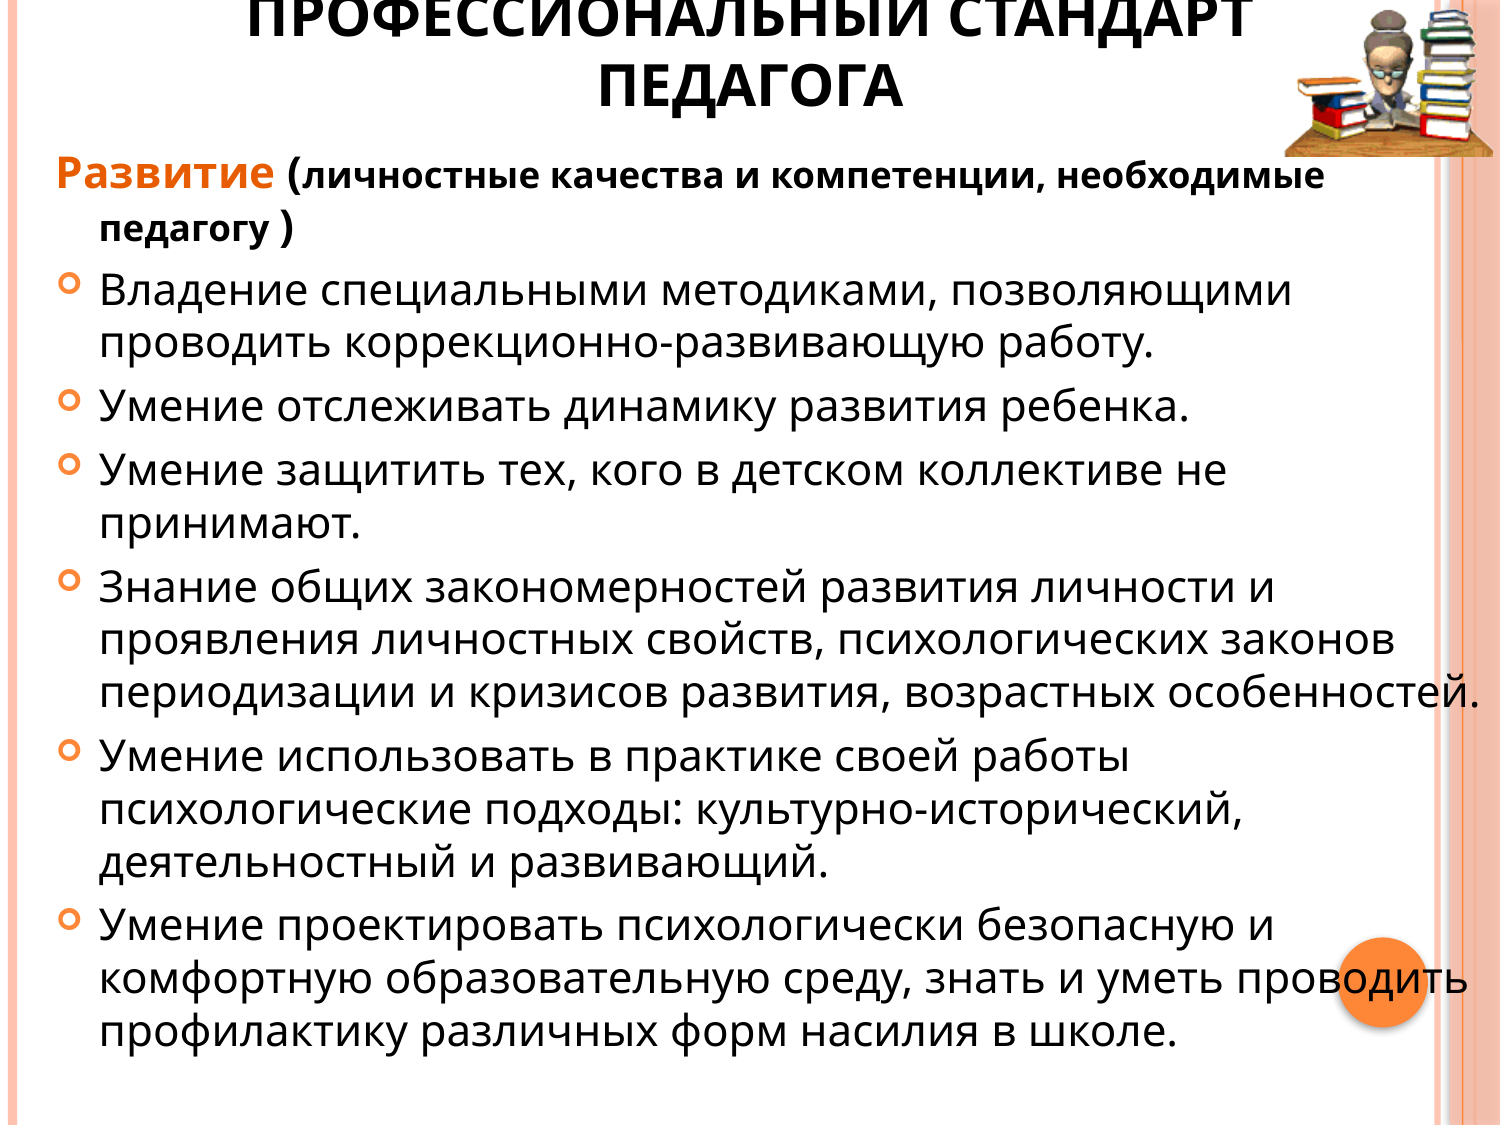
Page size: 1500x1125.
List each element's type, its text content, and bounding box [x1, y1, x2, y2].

picture [1280, 0, 1500, 157]
title Профессиональный стандарт педагога [75, 45, 1274, 126]
list Развитие (личностные качества и компетенции, необходимые педагогу ) Владение специальными методиками, позволяющими проводить коррекционно-развивающую работу. Умение отслеживать динамику развития ребенка. Умение защитить тех, кого в детском коллективе не принимают. Знание общих закономерностей развития личности и проявления личностных свойств, психологических законов периодизации и кризисов развития, возрастных особенностей. Умение использовать в практике своей работы психологические подходы: культурно-исторический, деятельностный и развивающий. Умение проектировать психологически безопасную и комфортную образовательную среду, знать и уметь проводить профилактику различных форм насилия в школе. [41, 137, 1500, 1125]
